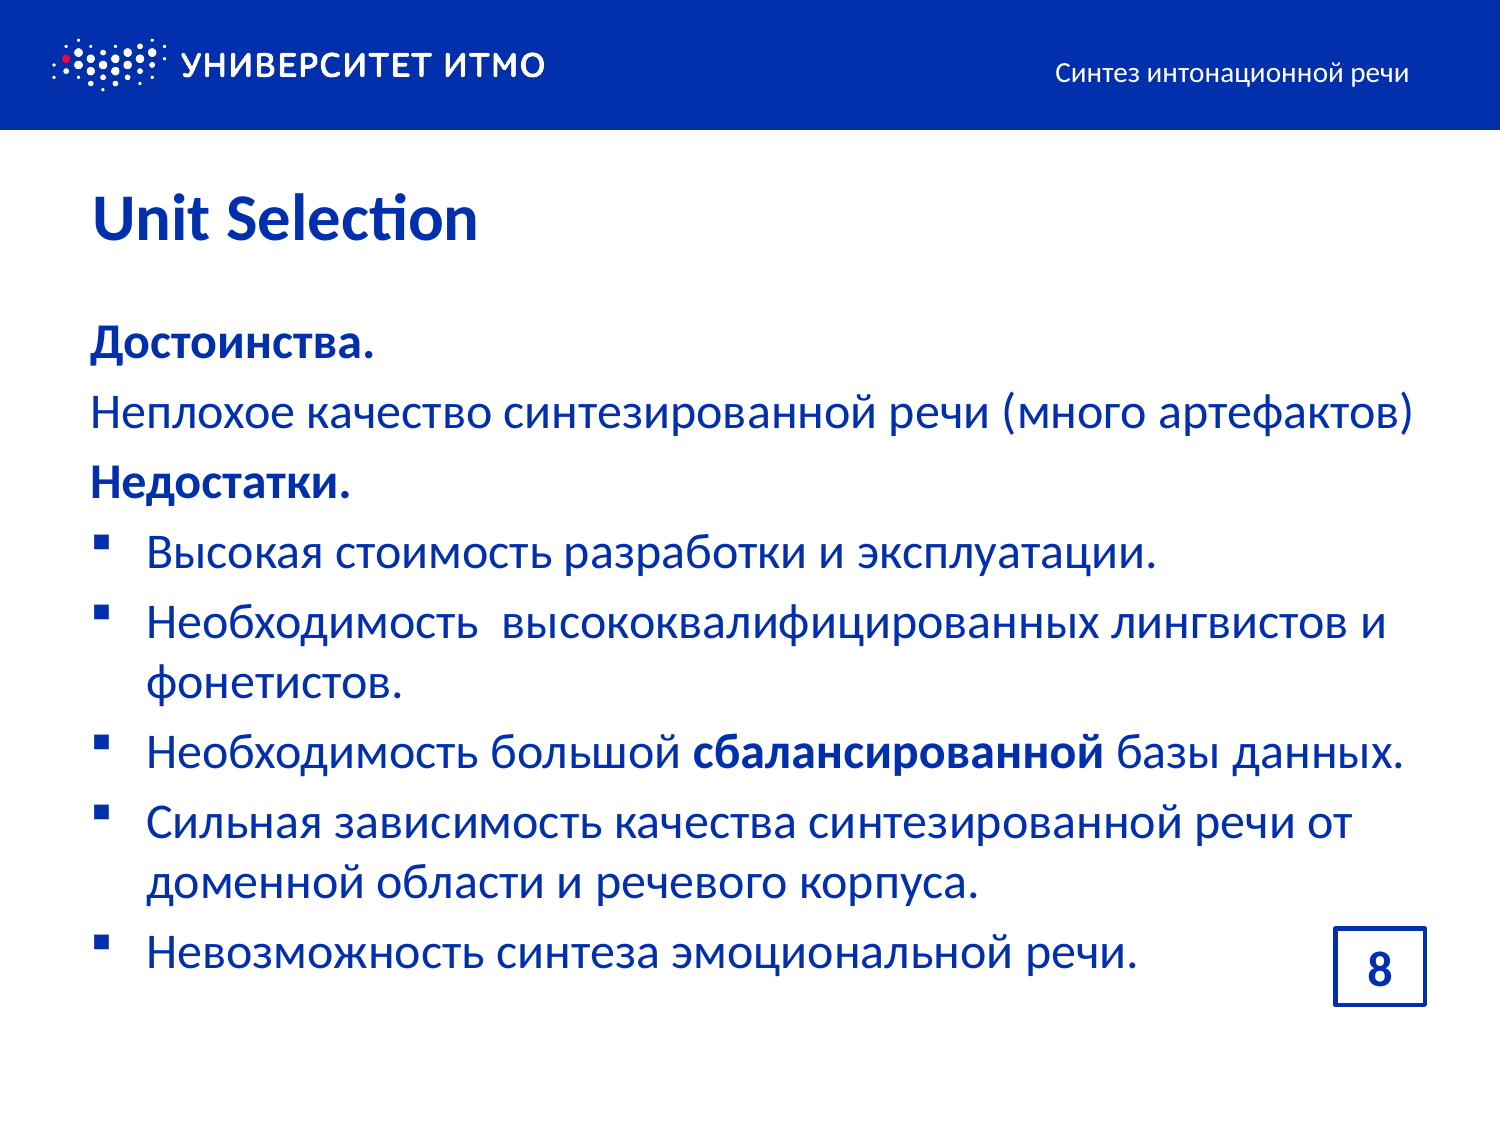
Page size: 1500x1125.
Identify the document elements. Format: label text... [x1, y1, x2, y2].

footer Синтез интонационной речи [661, 40, 1425, 101]
text_box 8 [1333, 926, 1427, 1007]
picture [0, 0, 596, 130]
title Unit Selection [77, 157, 1428, 271]
list Достоинства. Неплохое качество синтезированной речи (много артефактов) Недостатки. Высокая стоимость разработки и эксплуатации. Необходимость высококвалифицированных лингвистов и фонетистов. Необходимость большой сбалансированной базы данных. Сильная зависимость качества синтезированной речи от доменной области и речевого корпуса. Невозможность синтеза эмоциональной речи. [75, 301, 1450, 1005]
